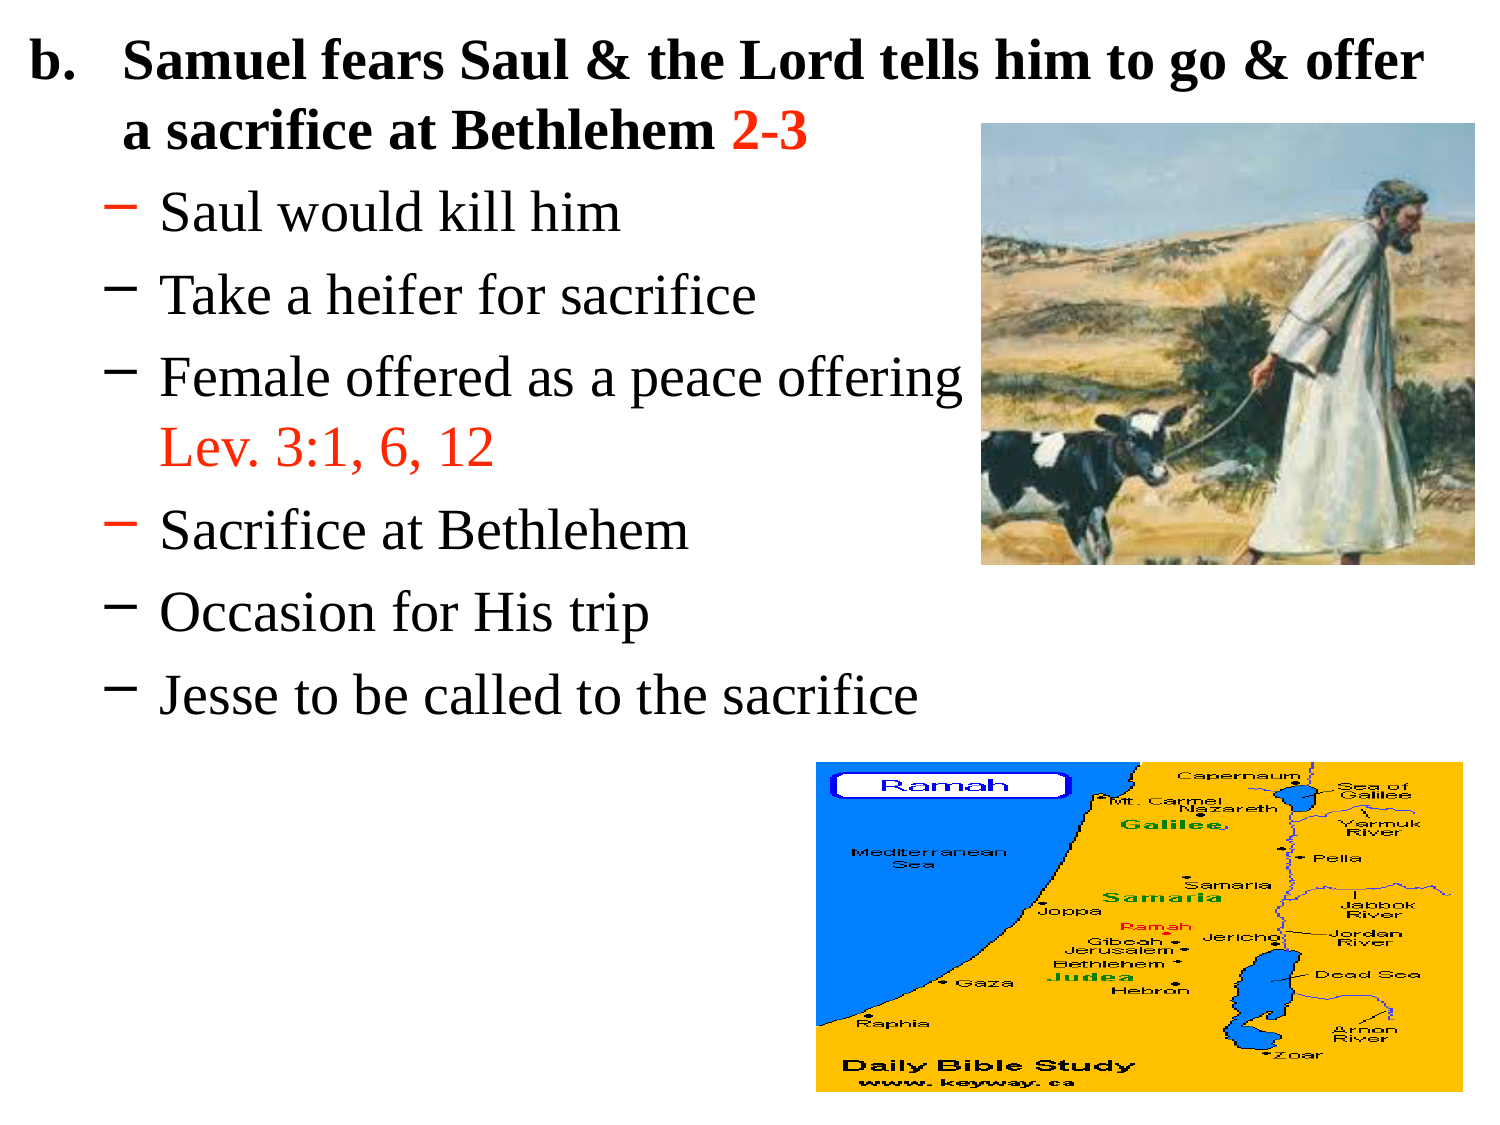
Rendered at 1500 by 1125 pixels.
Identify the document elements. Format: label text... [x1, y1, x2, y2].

list b. Samuel fears Saul & the Lord tells him to go & offer a sacrifice at Bethlehem 2-3 Saul would kill him Take a heifer for sacrifice Female offered as a peace offering Lev. 3:1, 6, 12 Sacrifice at Bethlehem Occasion for His trip Jesse to be called to the sacrifice [14, 11, 1486, 1114]
picture [980, 122, 1476, 566]
picture [810, 759, 1470, 1112]
